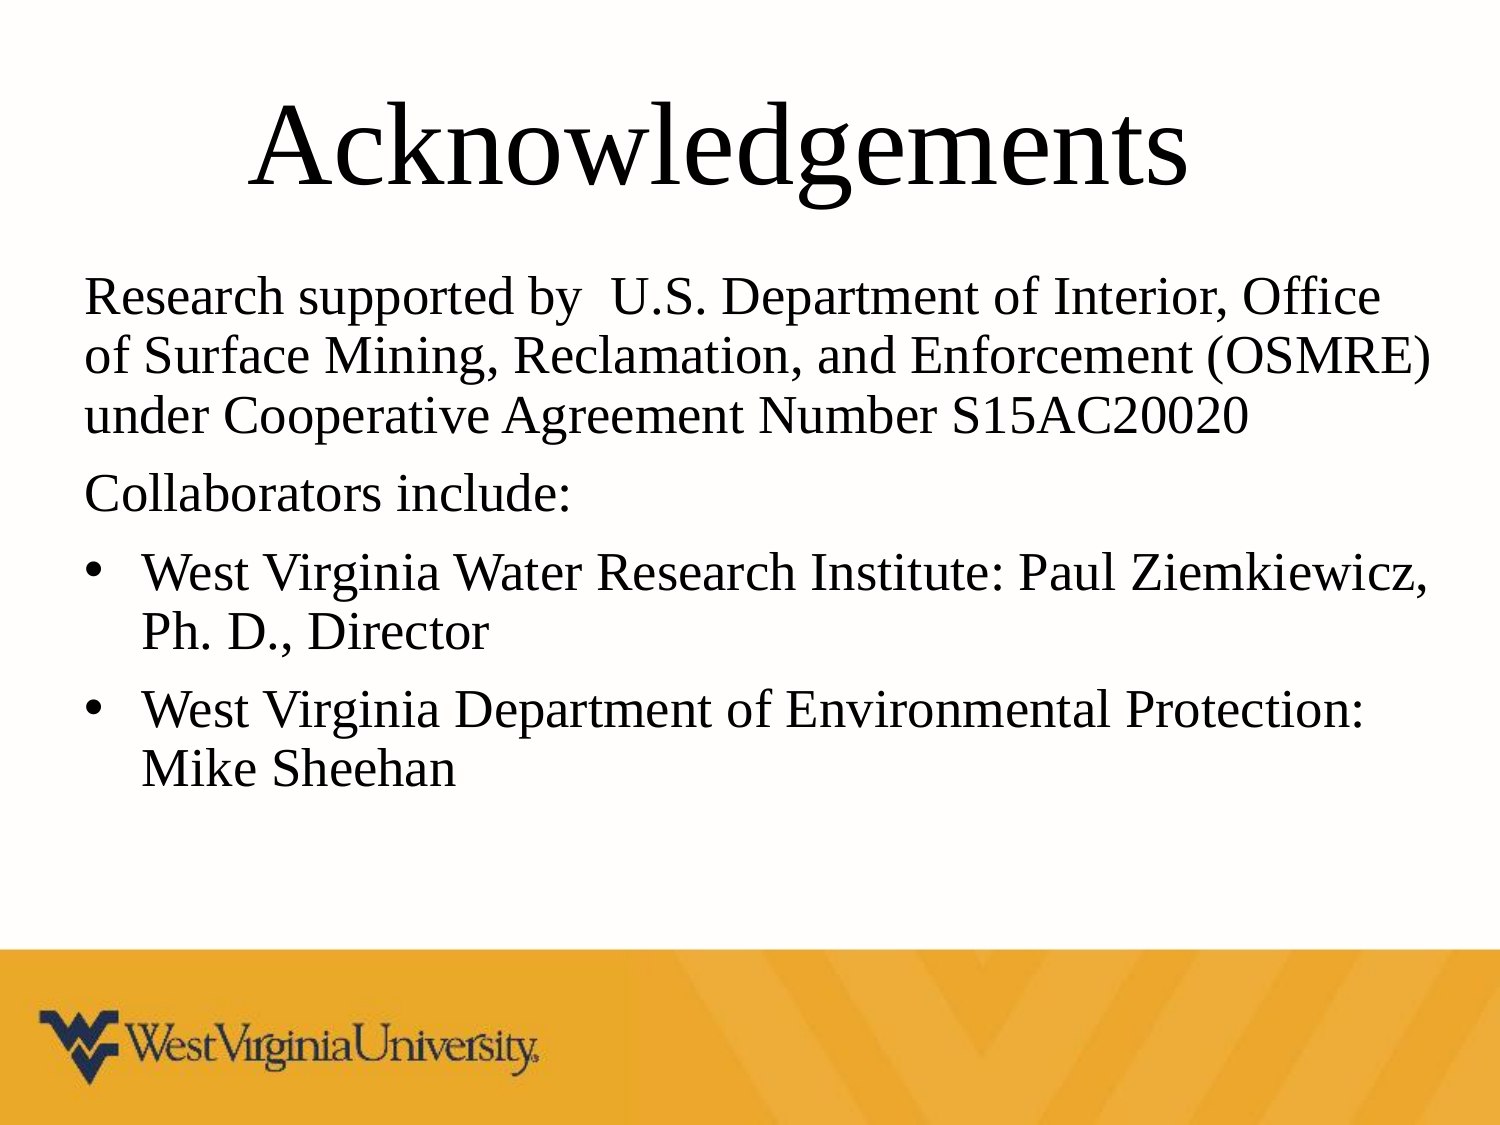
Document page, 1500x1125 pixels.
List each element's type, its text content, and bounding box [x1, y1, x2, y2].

picture [0, 0, 1500, 1125]
subtitle Research supported by U.S. Department of Interior, Office of Surface Mining, Reclamation, and Enforcement (OSMRE) under Cooperative Agreement Number S15AC20020 Collaborators include: West Virginia Water Research Institute: Paul Ziemkiewicz, Ph. D., Director West Virginia Department of Environmental Protection: Mike Sheehan [69, 260, 1457, 815]
title Acknowledgements [156, 72, 1282, 218]
